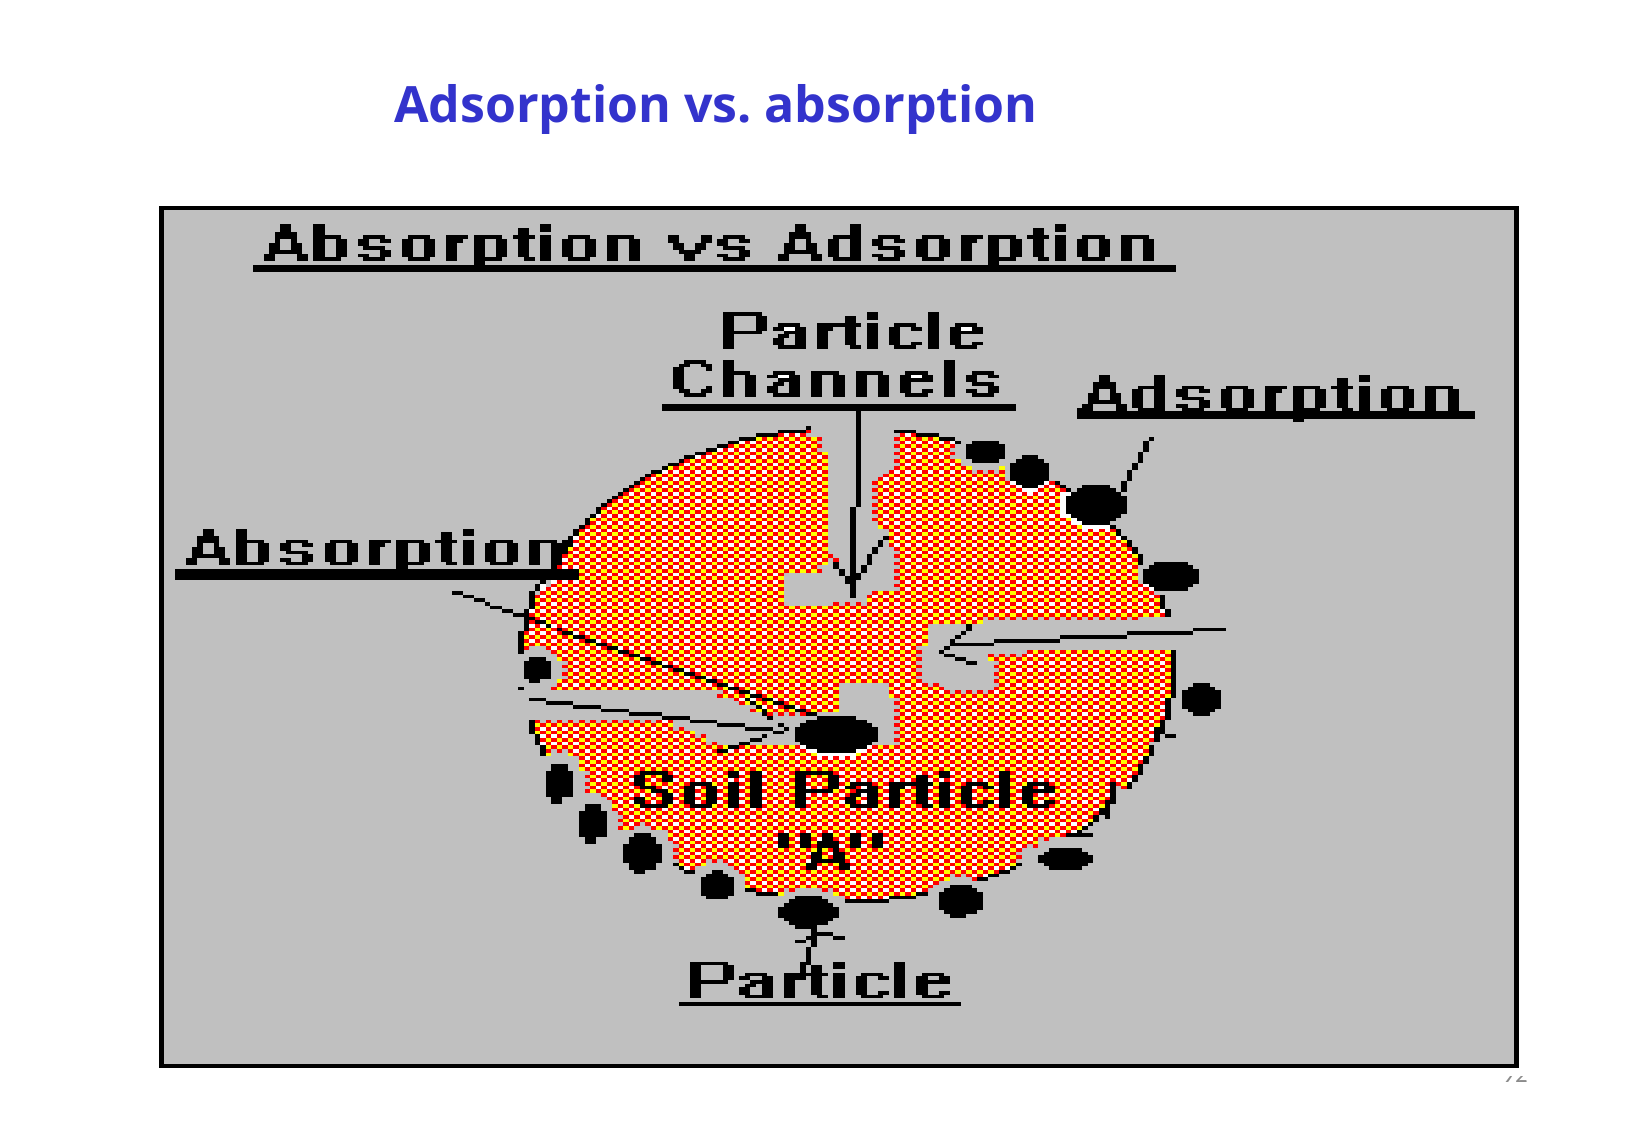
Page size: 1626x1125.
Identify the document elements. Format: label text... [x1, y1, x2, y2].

picture [148, 199, 1531, 1076]
text_box Adsorption vs. absorption [379, 52, 1233, 153]
slide_number 92 [1164, 1042, 1544, 1103]
